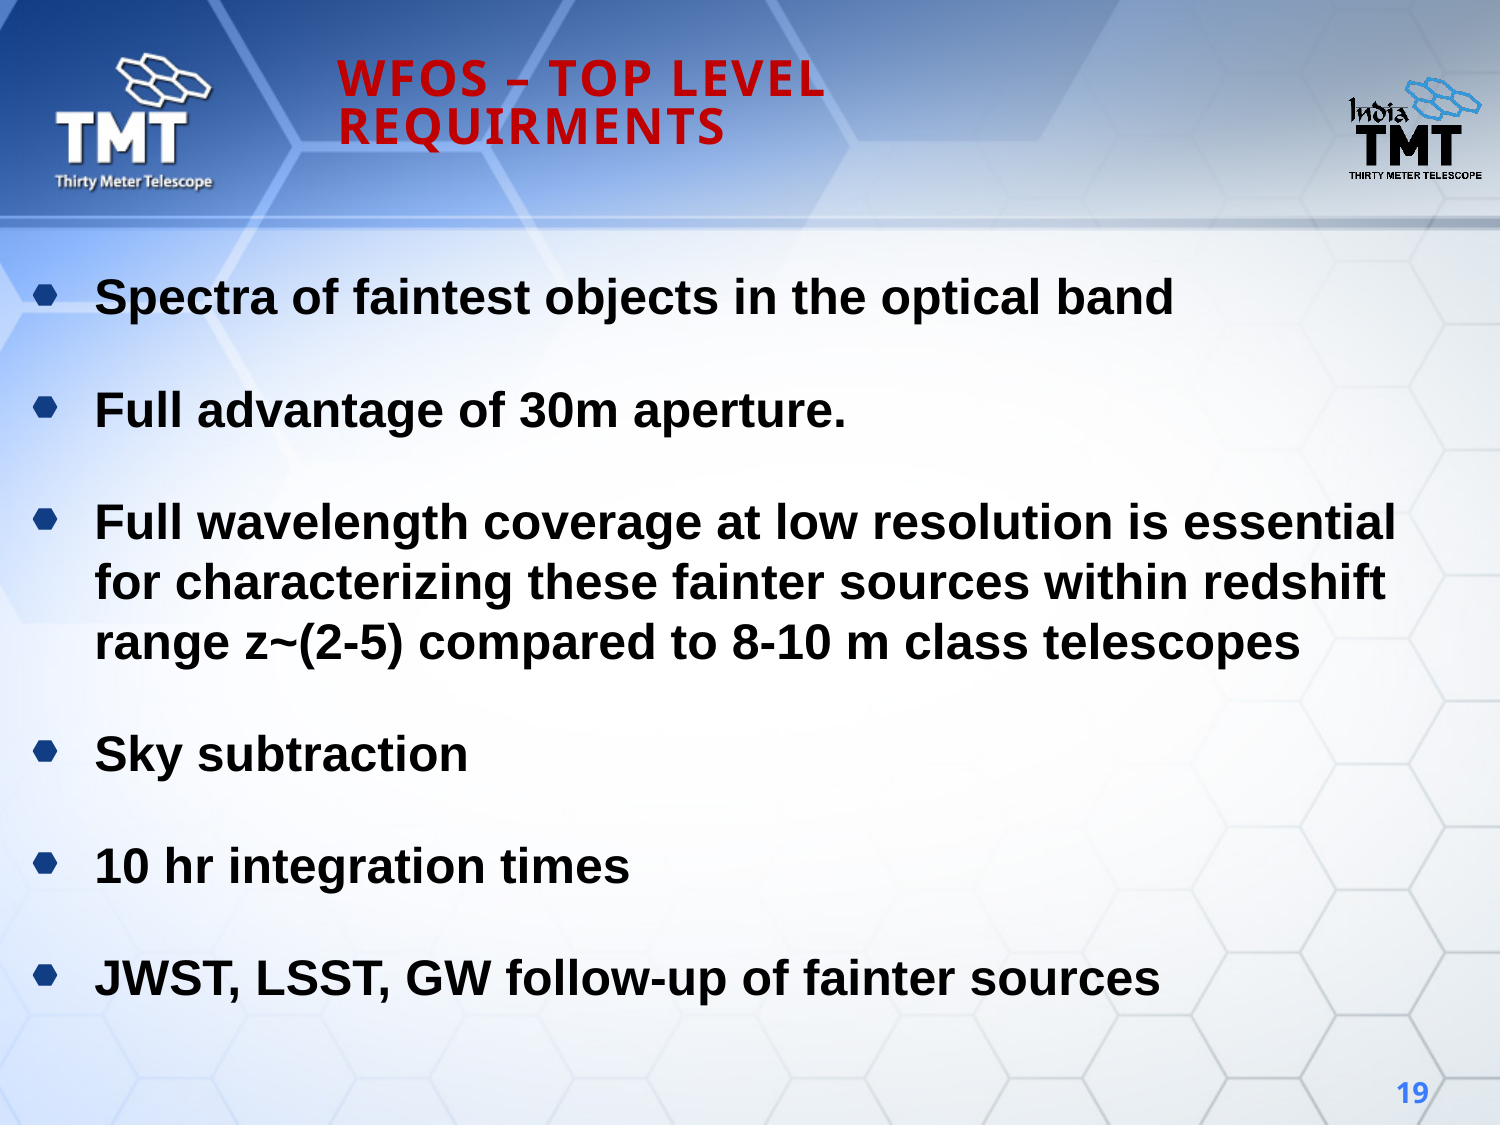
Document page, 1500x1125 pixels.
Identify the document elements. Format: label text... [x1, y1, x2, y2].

picture [0, 0, 1500, 1125]
text_box Spectra of faintest objects in the optical band Full advantage of 30m aperture. Full wavelength coverage at low resolution is essential for characterizing these fainter sources within redshift range z~(2-5) compared to 8-10 m class telescopes Sky subtraction 10 hr integration times JWST, LSST, GW follow-up of fainter sources [12, 257, 1488, 1100]
text_box WFOS – TOP LEVEL REQUIRMENTS [329, 49, 1163, 163]
